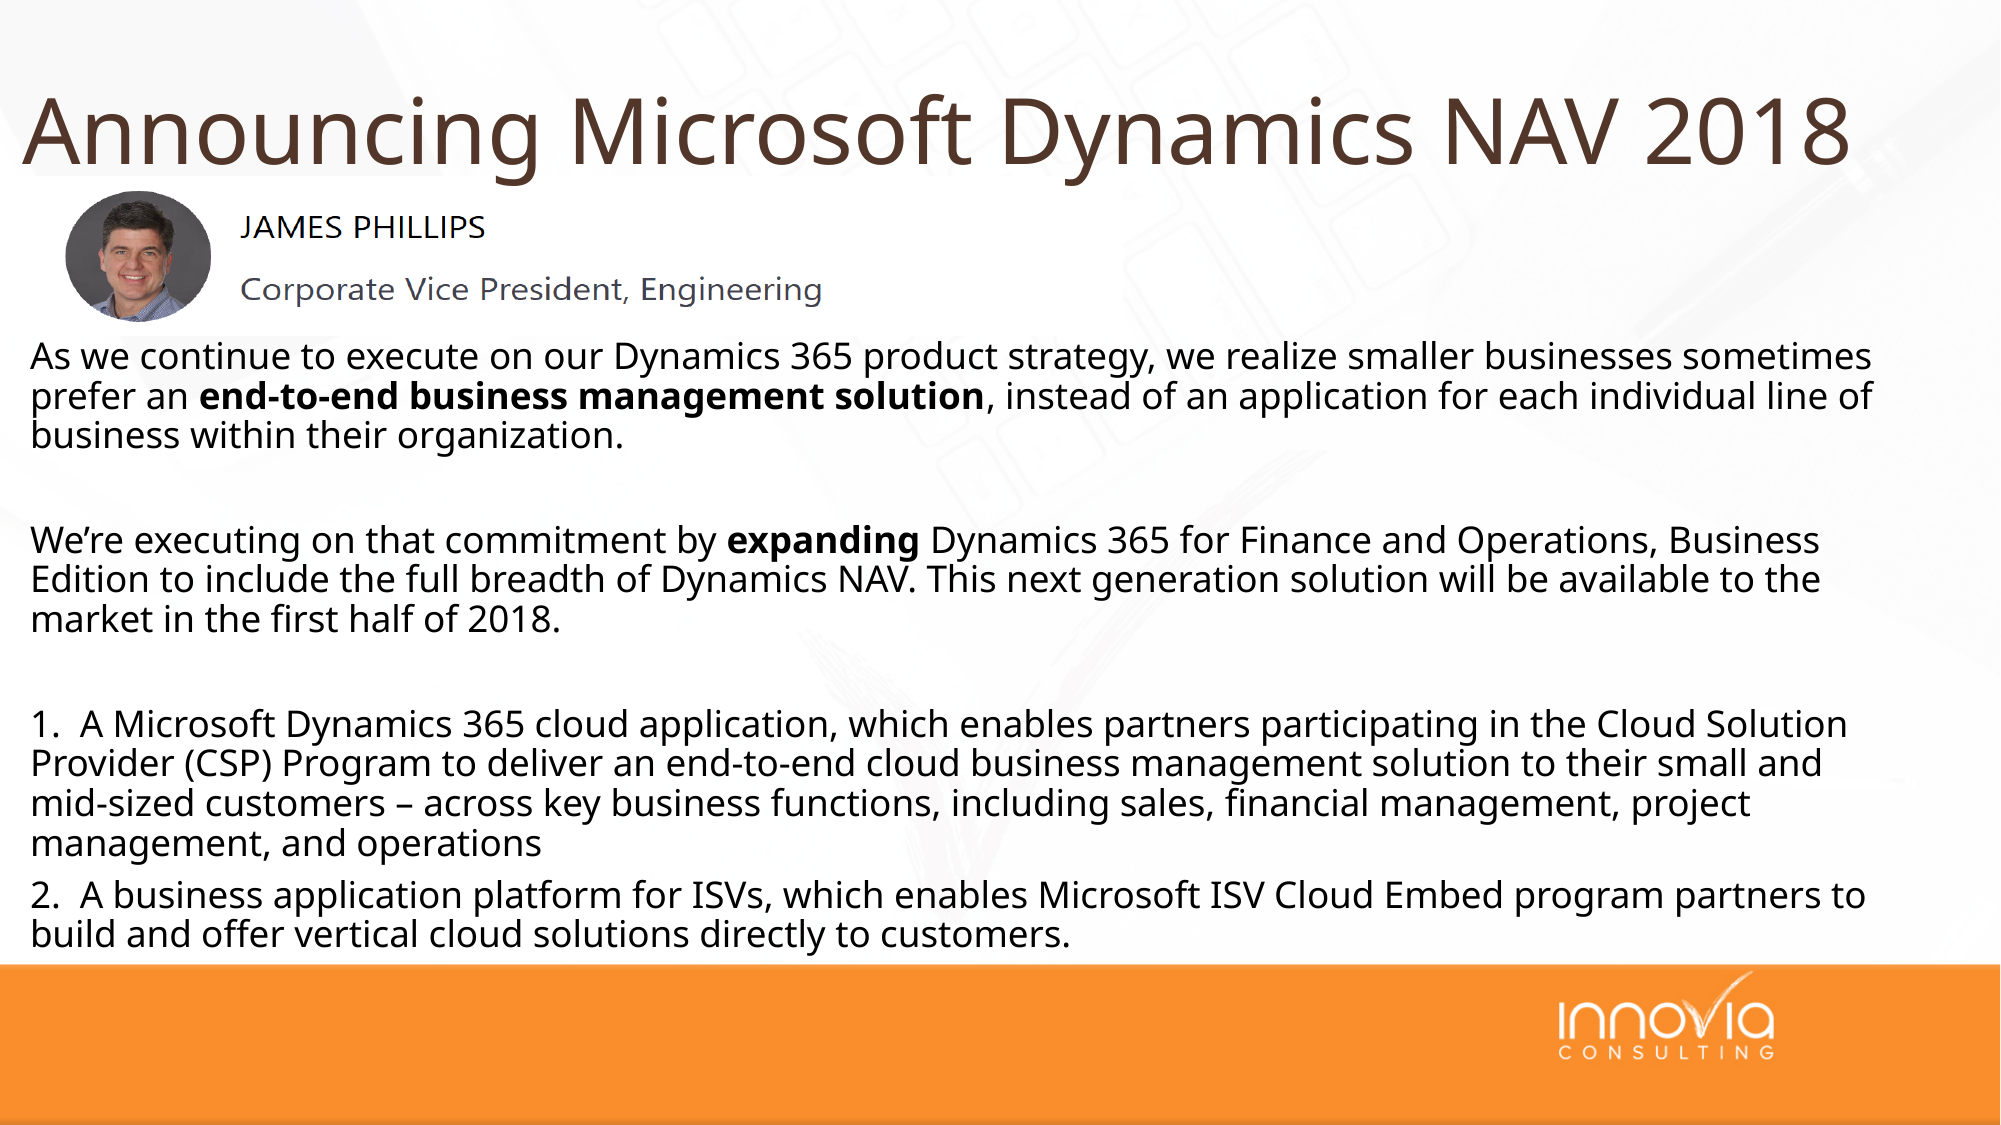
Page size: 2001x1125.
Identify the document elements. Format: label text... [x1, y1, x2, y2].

title Announcing Microsoft Dynamics NAV 2018 [7, 26, 1997, 244]
text_box As we continue to execute on our Dynamics 365 product strategy, we realize smaller businesses sometimes prefer an end-to-end business management solution, instead of an application for each individual line of business within their organization. We’re executing on that commitment by expanding Dynamics 365 for Finance and Operations, Business Edition to include the full breadth of Dynamics NAV. This next generation solution will be available to the market in the first half of 2018. 1. A Microsoft Dynamics 365 cloud application, which enables partners participating in the Cloud Solution Provider (CSP) Program to deliver an end-to-end cloud business management solution to their small and mid-sized customers – across key business functions, including sales, financial management, project management, and operations 2. A business application platform for ISVs, which enables Microsoft ISV Cloud Embed program partners to build and offer vertical cloud solutions directly to customers. [0, 313, 1931, 980]
picture [0, 0, 2001, 1125]
